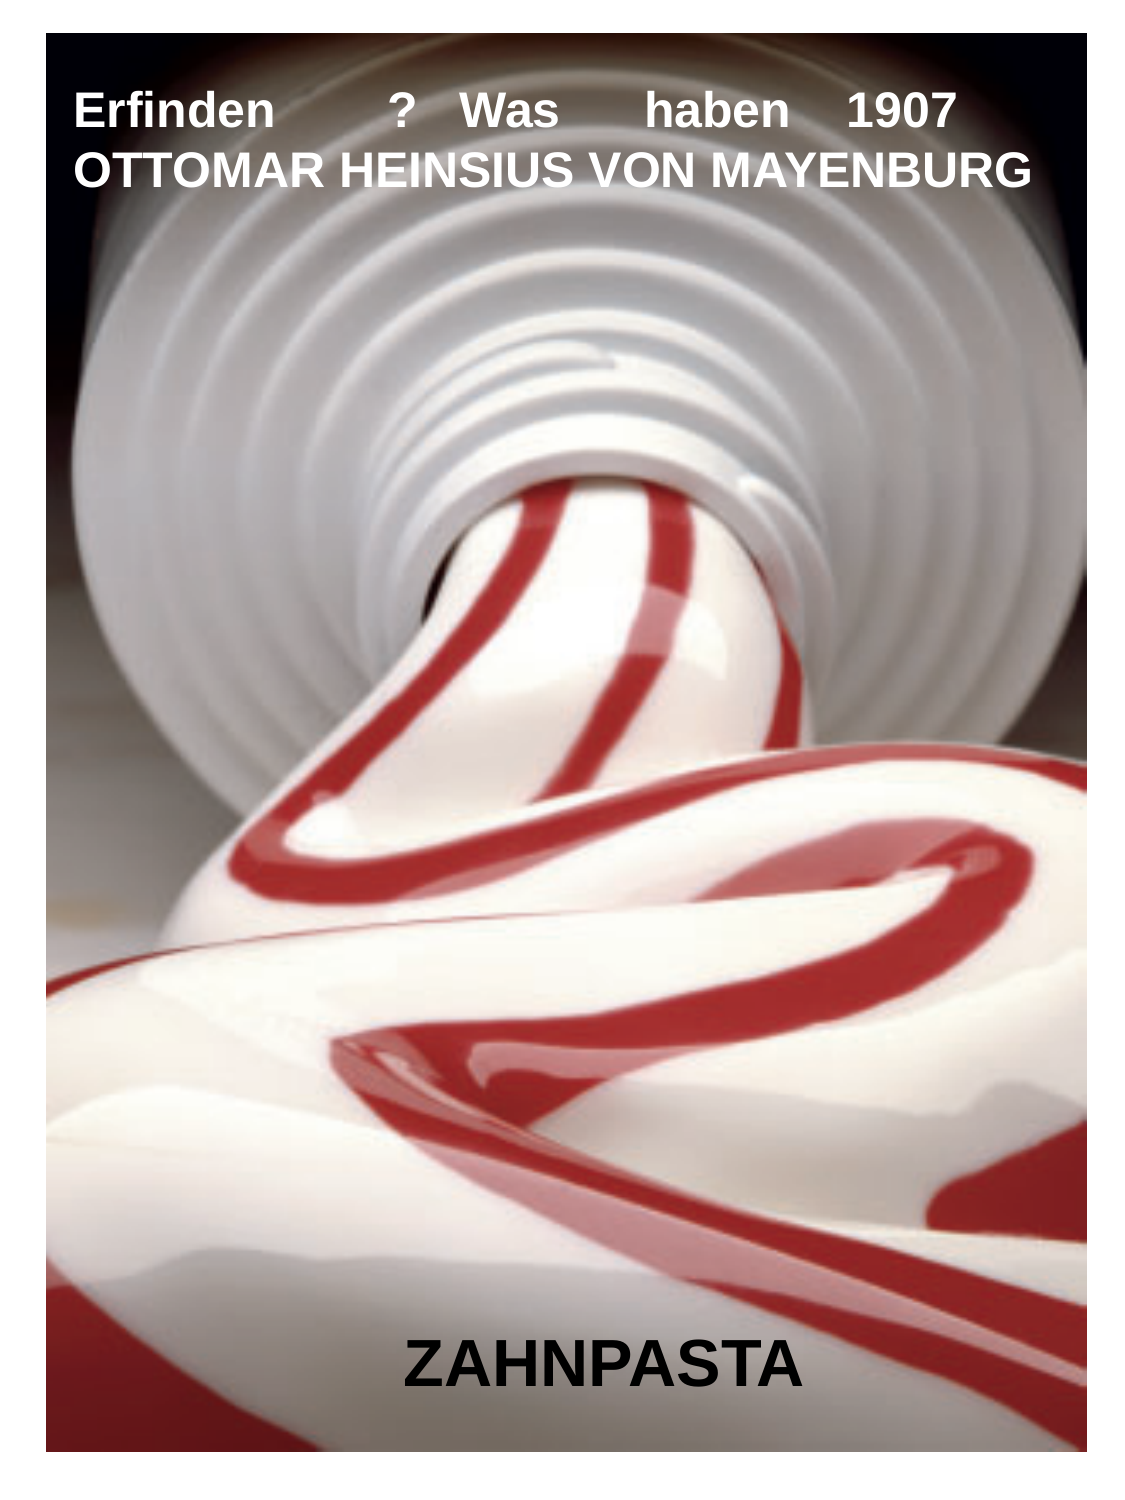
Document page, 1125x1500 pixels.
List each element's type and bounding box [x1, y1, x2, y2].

picture [46, 33, 1087, 1452]
